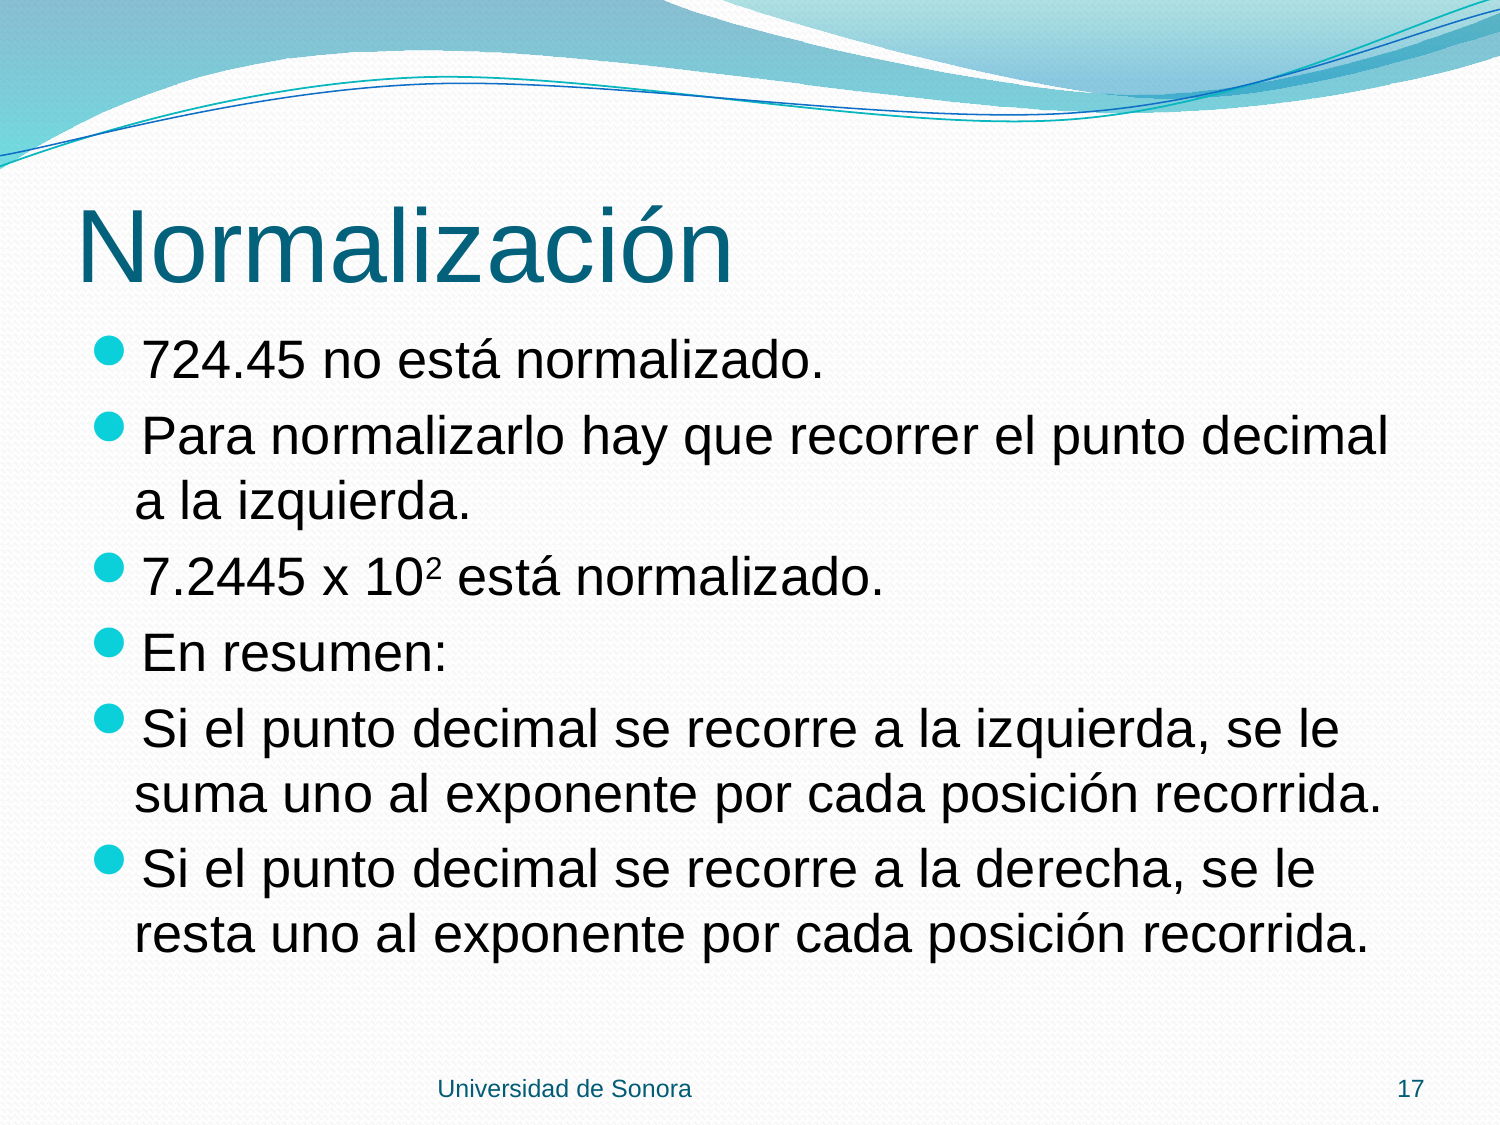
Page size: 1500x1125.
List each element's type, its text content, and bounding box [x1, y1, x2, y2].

slide_number 17 [1299, 1042, 1425, 1103]
footer Universidad de Sonora [437, 1042, 988, 1103]
title Normalización [75, 115, 1425, 303]
list 724.45 no está normalizado. Para normalizarlo hay que recorrer el punto decimal a la izquierda. 7.2445 x 102 está normalizado. En resumen: Si el punto decimal se recorre a la izquierda, se le suma uno al exponente por cada posición recorrida. Si el punto decimal se recorre a la derecha, se le resta uno al exponente por cada posición recorrida. [75, 317, 1425, 1038]
